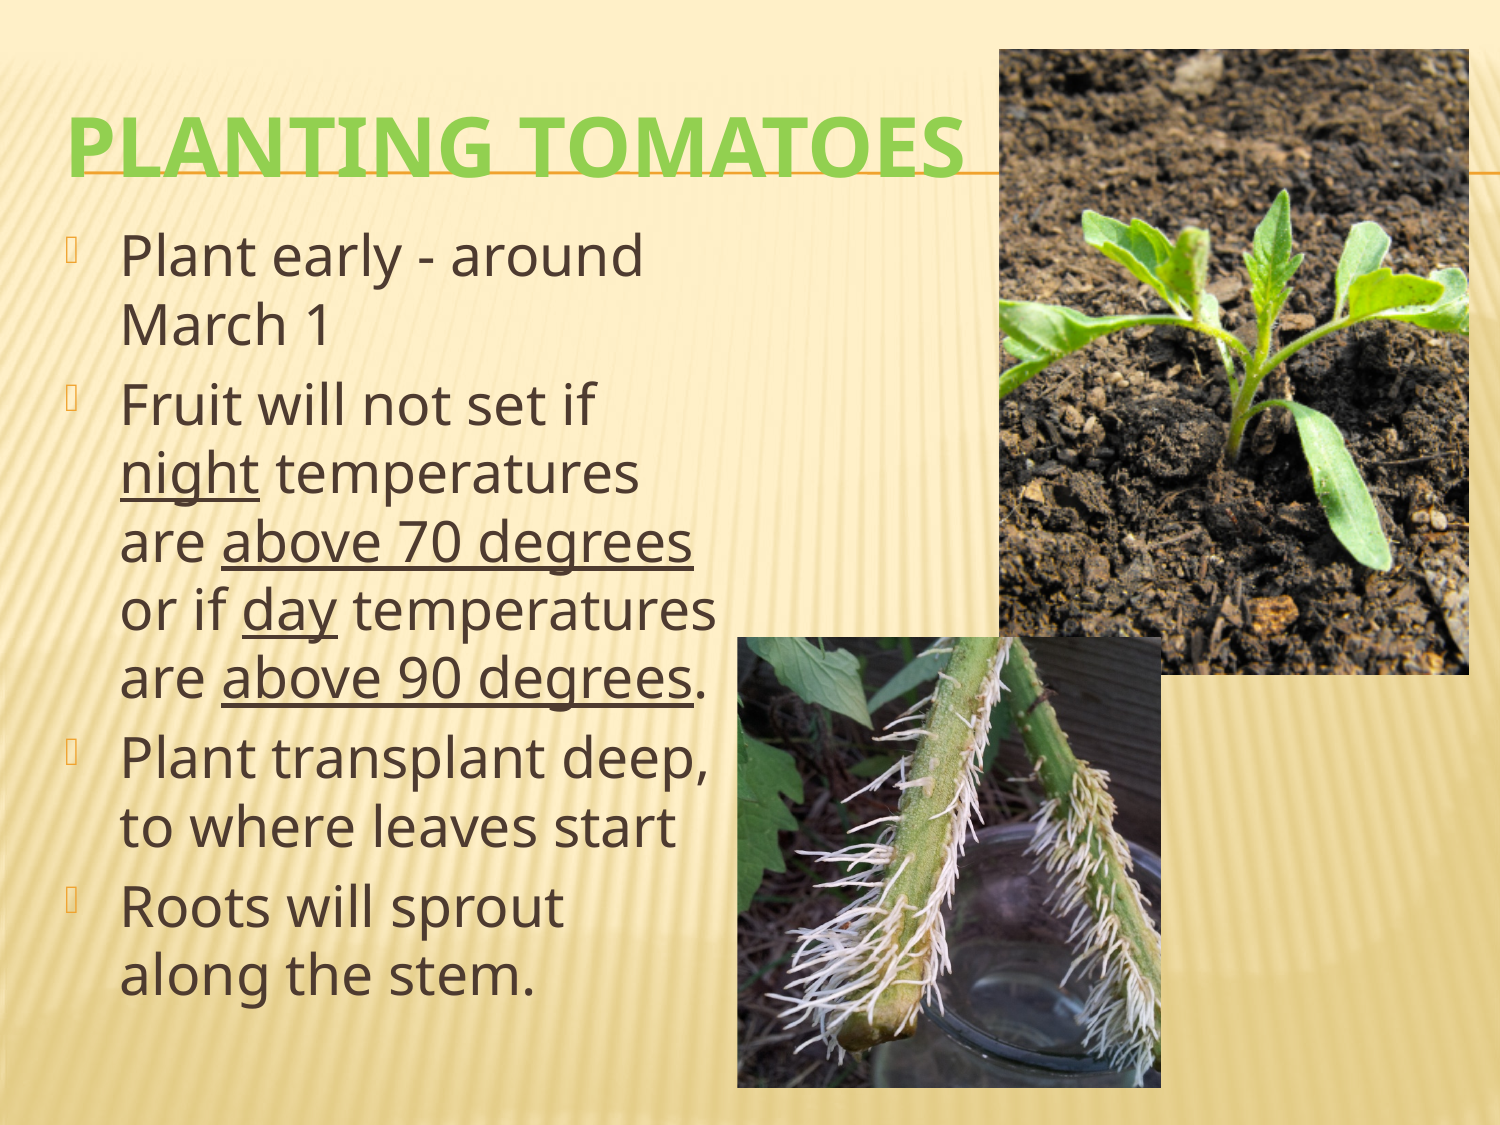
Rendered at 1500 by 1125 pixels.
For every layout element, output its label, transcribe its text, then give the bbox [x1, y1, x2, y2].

list Plant early - around March 1 Fruit will not set if night temperatures are above 70 degrees or if day temperatures are above 90 degrees. Plant transplant deep, to where leaves start Roots will sprout along the stem. [50, 212, 738, 1038]
title Planting Tomatoes [49, 75, 989, 213]
picture [737, 49, 1469, 1088]
